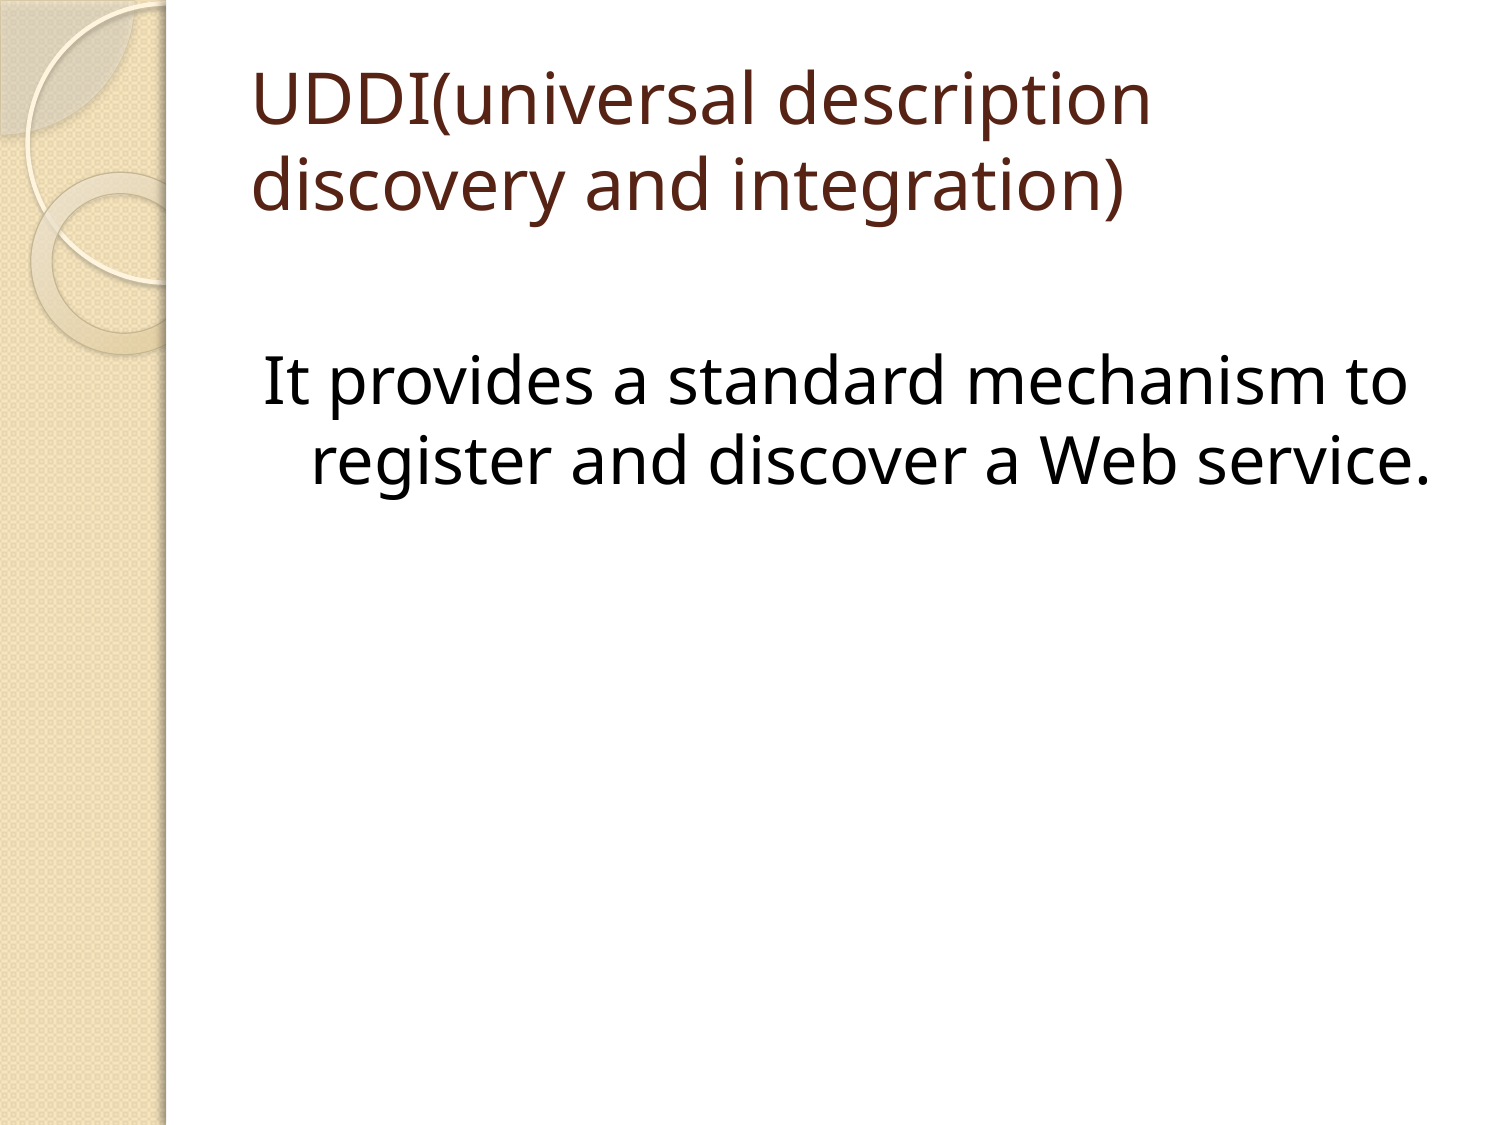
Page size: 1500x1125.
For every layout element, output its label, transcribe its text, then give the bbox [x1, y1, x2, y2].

list It provides a standard mechanism to register and discover a Web service. [235, 237, 1466, 1025]
title UDDI(universal description discovery and integration) [235, 45, 1466, 233]
